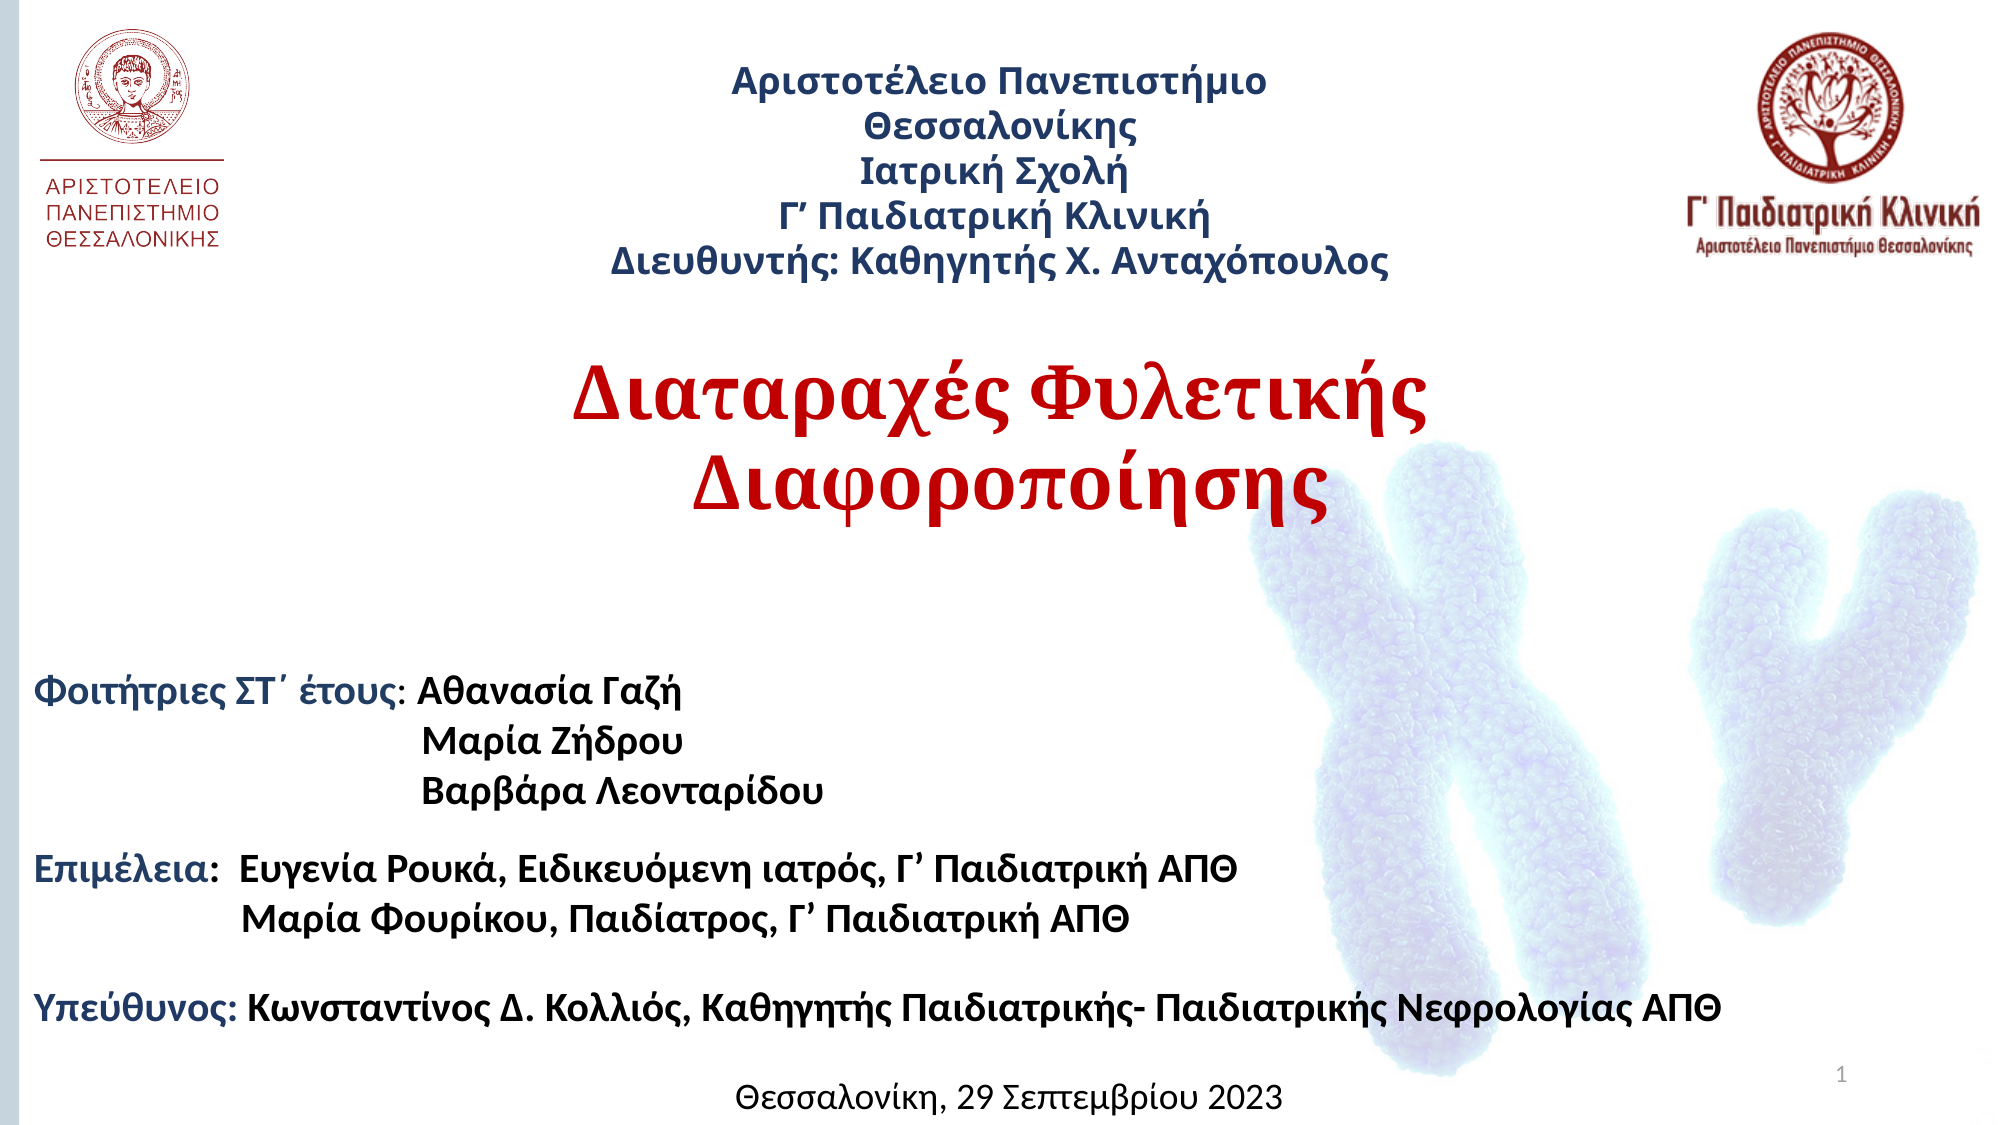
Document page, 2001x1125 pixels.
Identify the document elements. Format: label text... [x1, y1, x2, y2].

text_box [0, 0, 20, 1125]
picture [999, 266, 2000, 1125]
text_box Θεσσαλονίκη, 29 Σεπτεμβρίου 2023 [20, 1064, 999, 1125]
text_box Φοιτήτριες ΣΤ΄ έτους: Αθανασία Γαζή Μαρία Ζήδρου Βαρβάρα Λεονταρίδου [20, 655, 999, 820]
text_box Διαταραχές Φυλετικής Διαφοροποίησης [20, 336, 999, 532]
text_box Επιμέλεια: Ευγενία Ρουκά, Ειδικευόμενη ιατρός, Γ’ Παιδιατρική ΑΠΘ Μαρία Φουρίκου, Παιδίατρος, Γ’ Παιδιατρική ΑΠΘ [20, 833, 999, 972]
picture [1685, 29, 1981, 262]
text_box Αριστοτέλειο Πανεπιστήμιο Θεσσαλονίκης Ιατρική Σχολή Γ’ Παιδιατρική Κλινική Διευθυντής: Καθηγητής Χ. Ανταχόπουλος [594, 49, 1406, 290]
picture [40, 29, 224, 247]
text_box Υπεύθυνος: Κωνσταντίνος Δ. Κολλιός, Καθηγητής Παιδιατρικής- Παιδιατρικής Νεφρολογίας ΑΠΘ [19, 972, 999, 1037]
